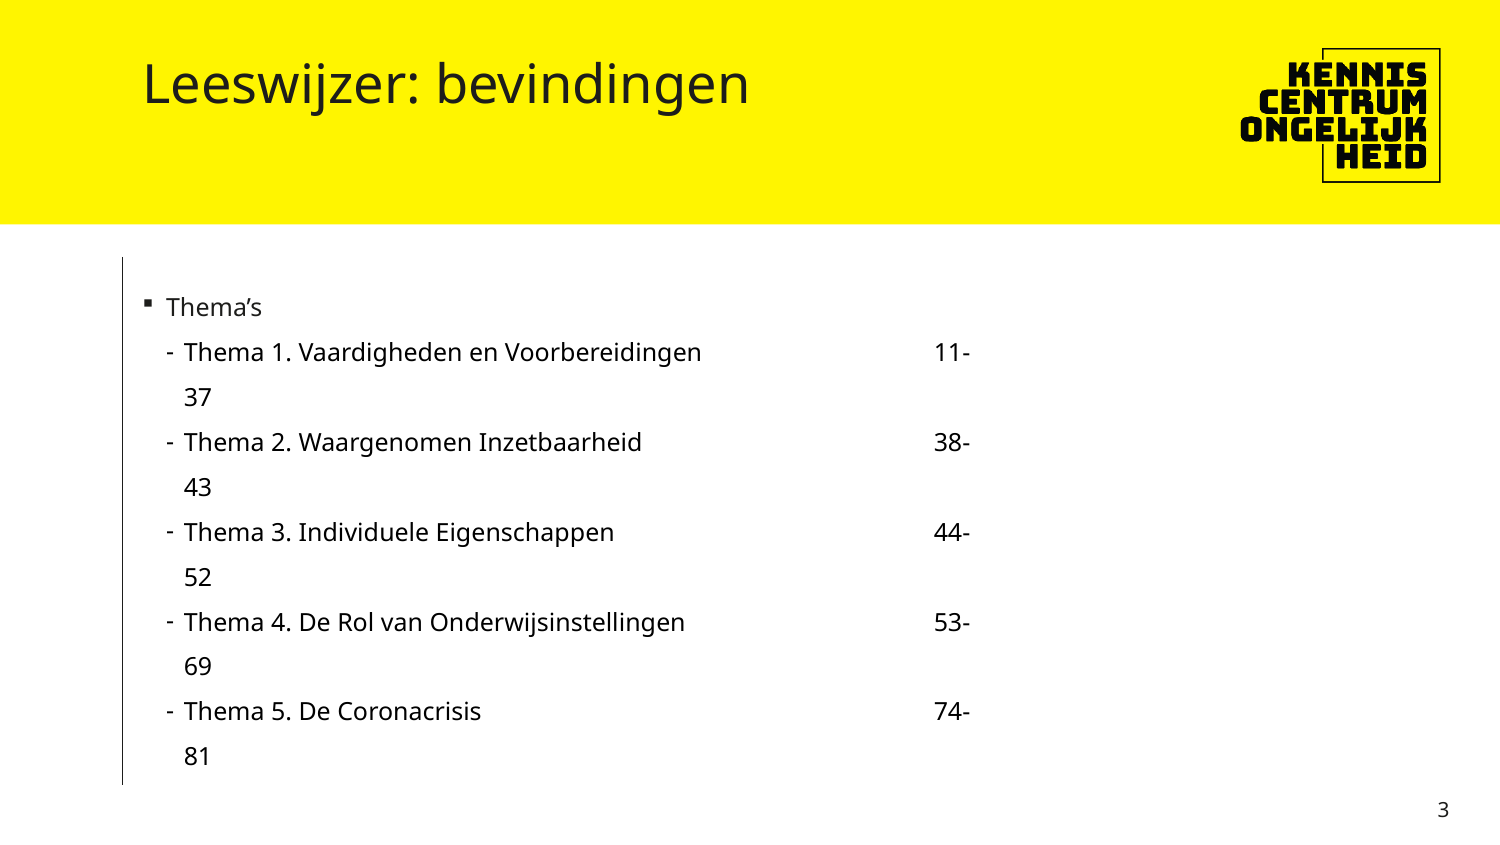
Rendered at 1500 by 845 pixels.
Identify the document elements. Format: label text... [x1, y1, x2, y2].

picture [1240, 47, 1441, 183]
title Leeswijzer: bevindingen [142, 59, 886, 175]
slide_number 3 [1387, 797, 1450, 823]
subtitle Thema’s Thema 1. Vaardigheden en Voorbereidingen 11-37 Thema 2. Waargenomen Inzetbaarheid 38-43 Thema 3. Individuele Eigenschappen 44-52 Thema 4. De Rol van Onderwijsinstellingen 53-69 Thema 5. De Coronacrisis 74-81 [142, 276, 988, 582]
